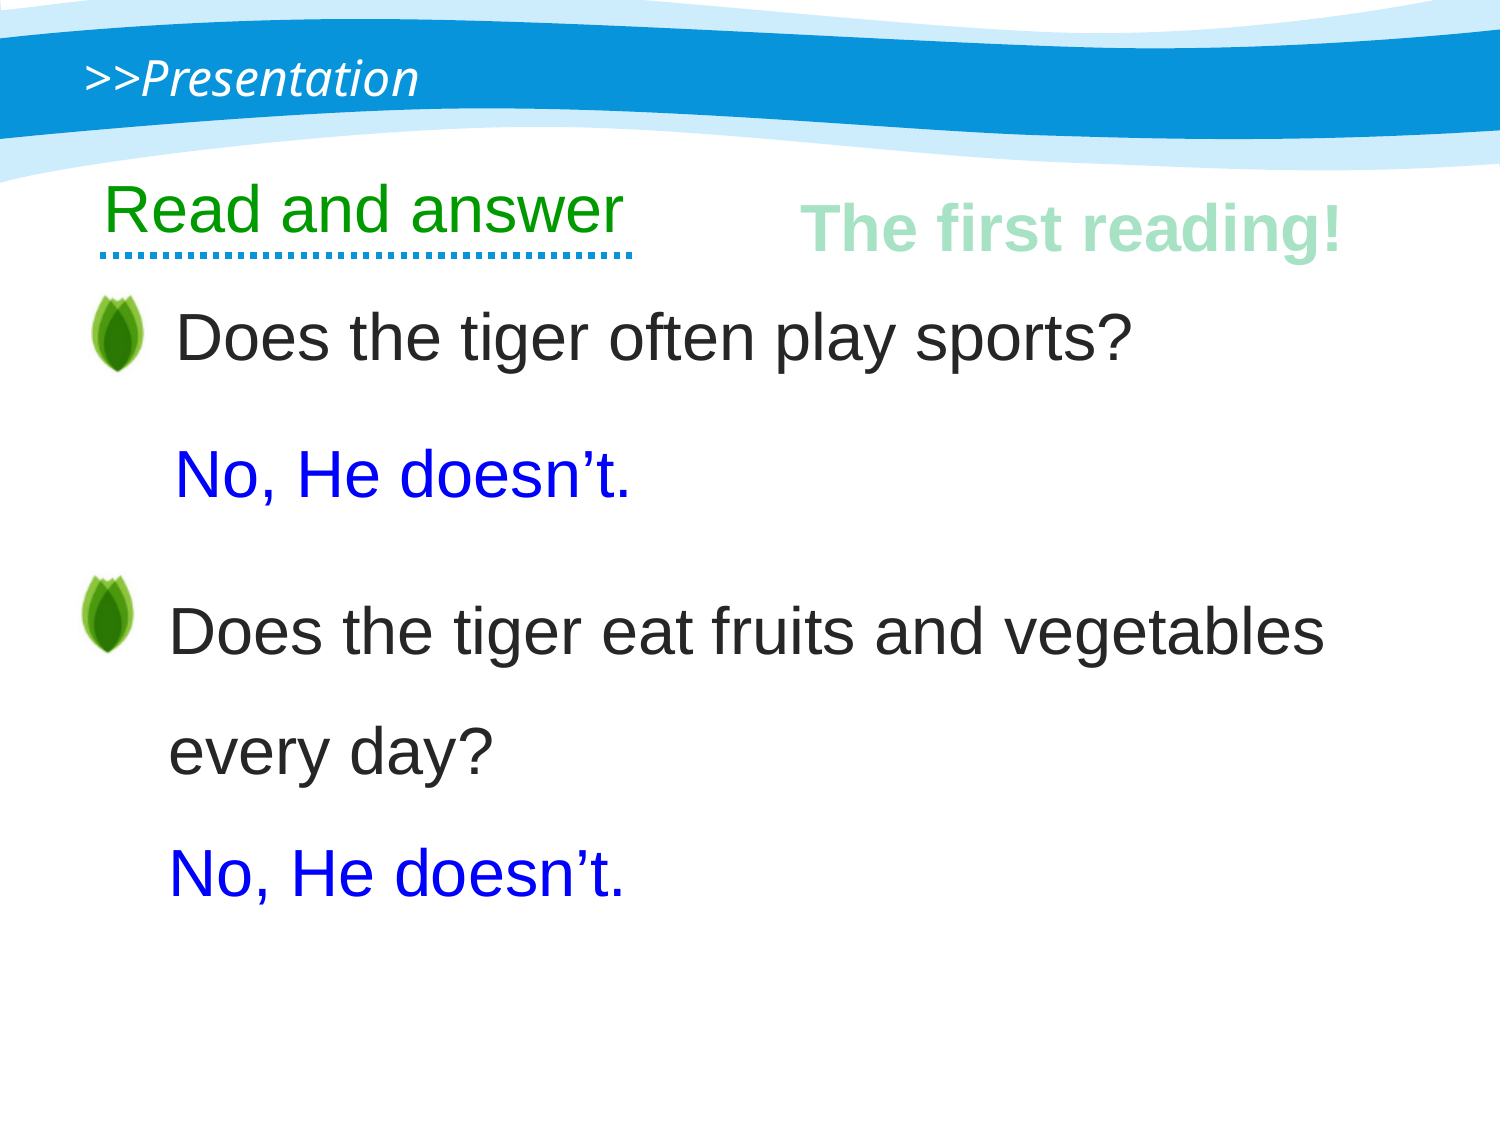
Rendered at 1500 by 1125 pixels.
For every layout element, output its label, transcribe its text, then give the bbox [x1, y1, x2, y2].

text_box Read and answer [88, 158, 857, 244]
picture [82, 281, 154, 377]
text_box No, He doesn’t. [153, 822, 674, 918]
picture [72, 561, 144, 657]
text_box Does the tiger often play sports? [160, 286, 1204, 382]
text_box Does the tiger eat fruits and vegetables every day? [153, 541, 1409, 796]
text_box The first reading! [785, 177, 1375, 263]
text_box No, He doesn’t. [159, 423, 680, 518]
title >>Presentation [68, 46, 1429, 161]
